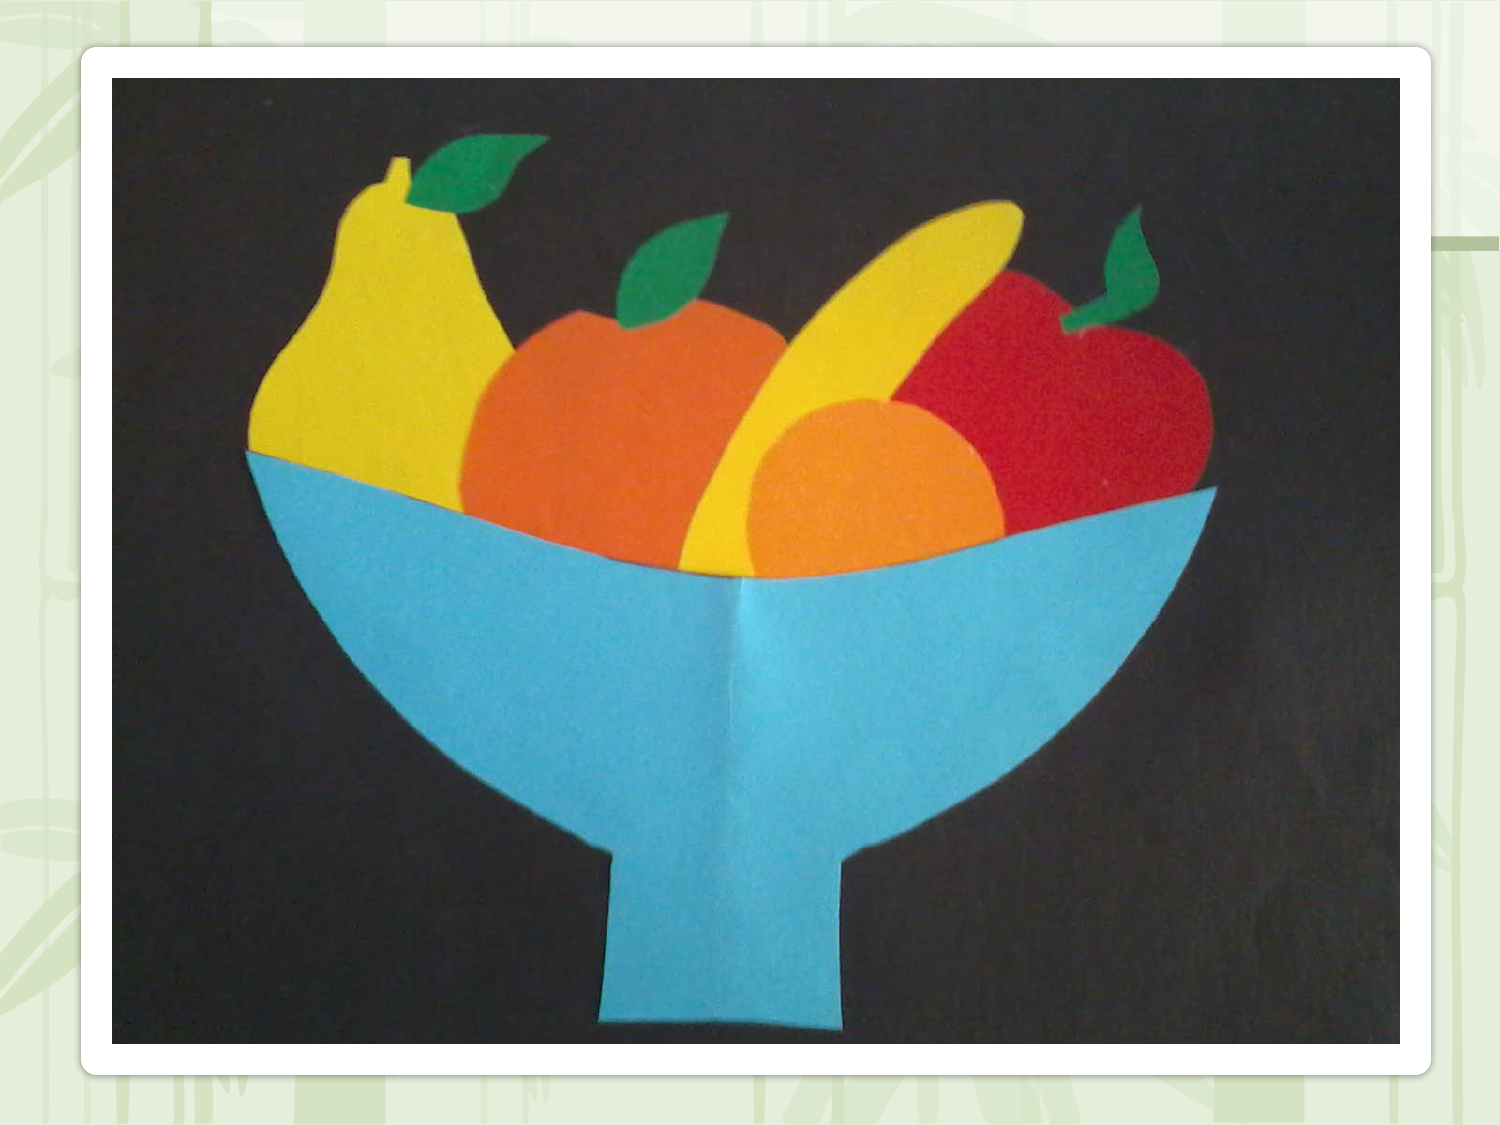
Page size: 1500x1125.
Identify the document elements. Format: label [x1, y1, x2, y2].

picture [111, 77, 1400, 1044]
